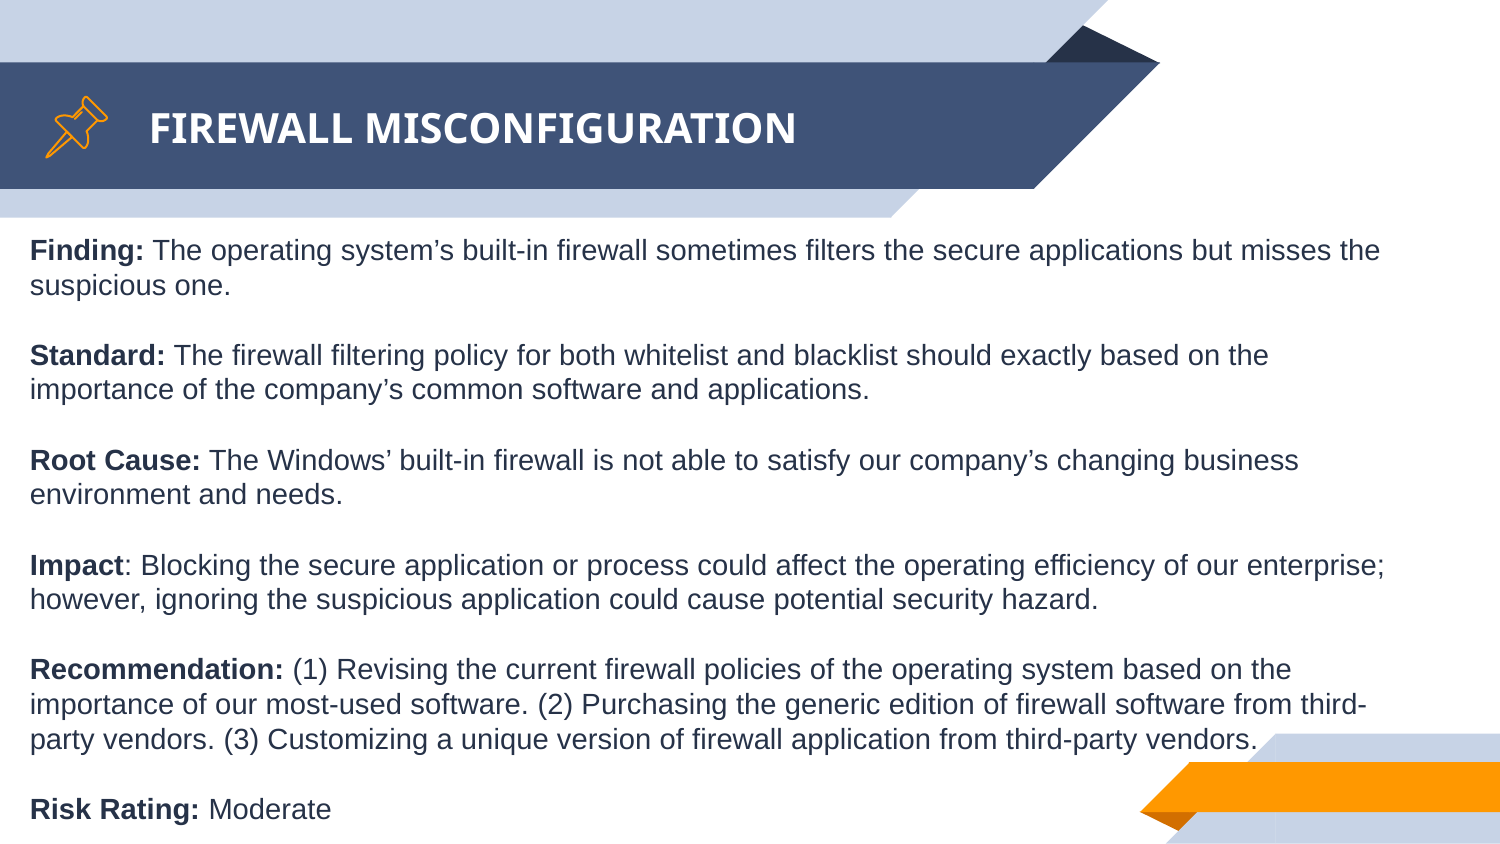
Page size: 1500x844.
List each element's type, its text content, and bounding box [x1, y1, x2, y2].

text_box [45, 96, 108, 158]
title FIREWALL MISCONFIGURATION [133, 64, 1035, 190]
text_box Finding: The operating system’s built-in firewall sometimes filters the secure applications but misses the suspicious one. Standard: The firewall filtering policy for both whitelist and blacklist should exactly based on the importance of the company’s common software and applications. Root Cause: The Windows’ built-in firewall is not able to satisfy our company’s changing business environment and needs. Impact: Blocking the secure application or process could affect the operating efficiency of our enterprise; however, ignoring the suspicious application could cause potential security hazard. Recommendation: (1) Revising the current firewall policies of the operating system based on the importance of our most-used software. (2) Purchasing the generic edition of firewall software from third-party vendors. (3) Customizing a unique version of firewall application from third-party vendors. Risk Rating: Moderate [14, 216, 1411, 808]
